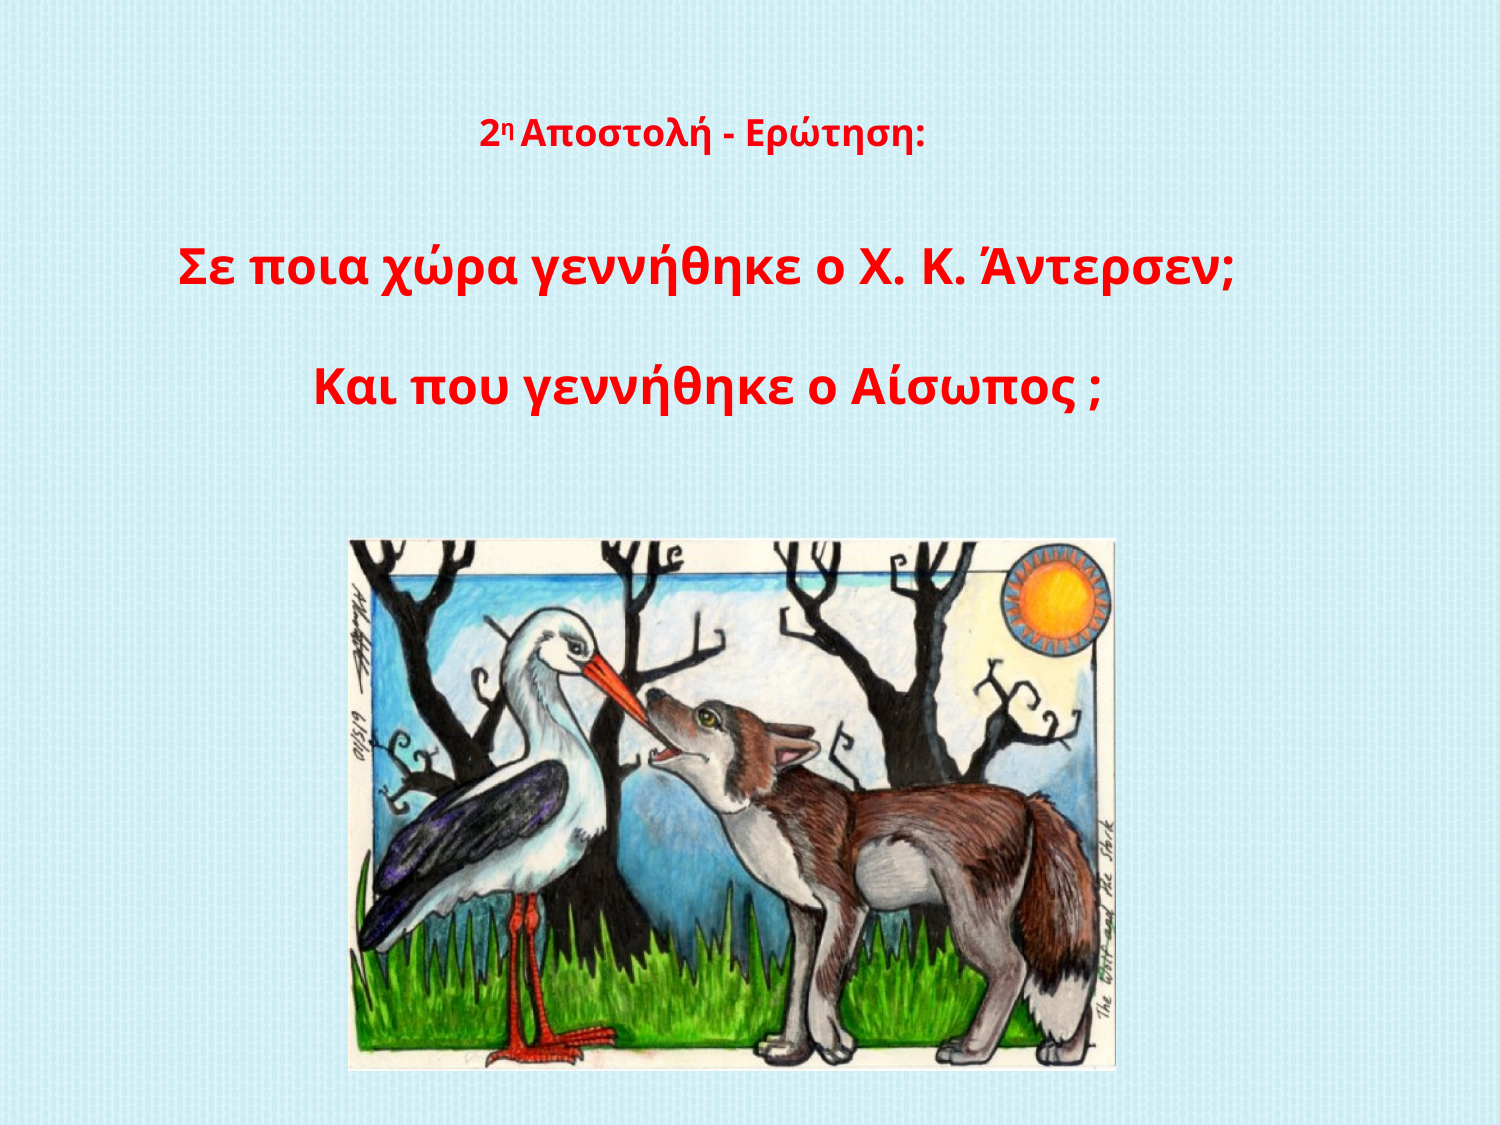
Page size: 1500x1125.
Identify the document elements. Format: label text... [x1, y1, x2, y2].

text_box 2η Αποστολή - Ερώτηση: Σε ποια χώρα γεννήθηκε ο Χ. Κ. Άντερσεν; Και που γεννήθηκε ο Αίσωπος ; [76, 101, 1339, 482]
picture [348, 538, 1116, 1071]
